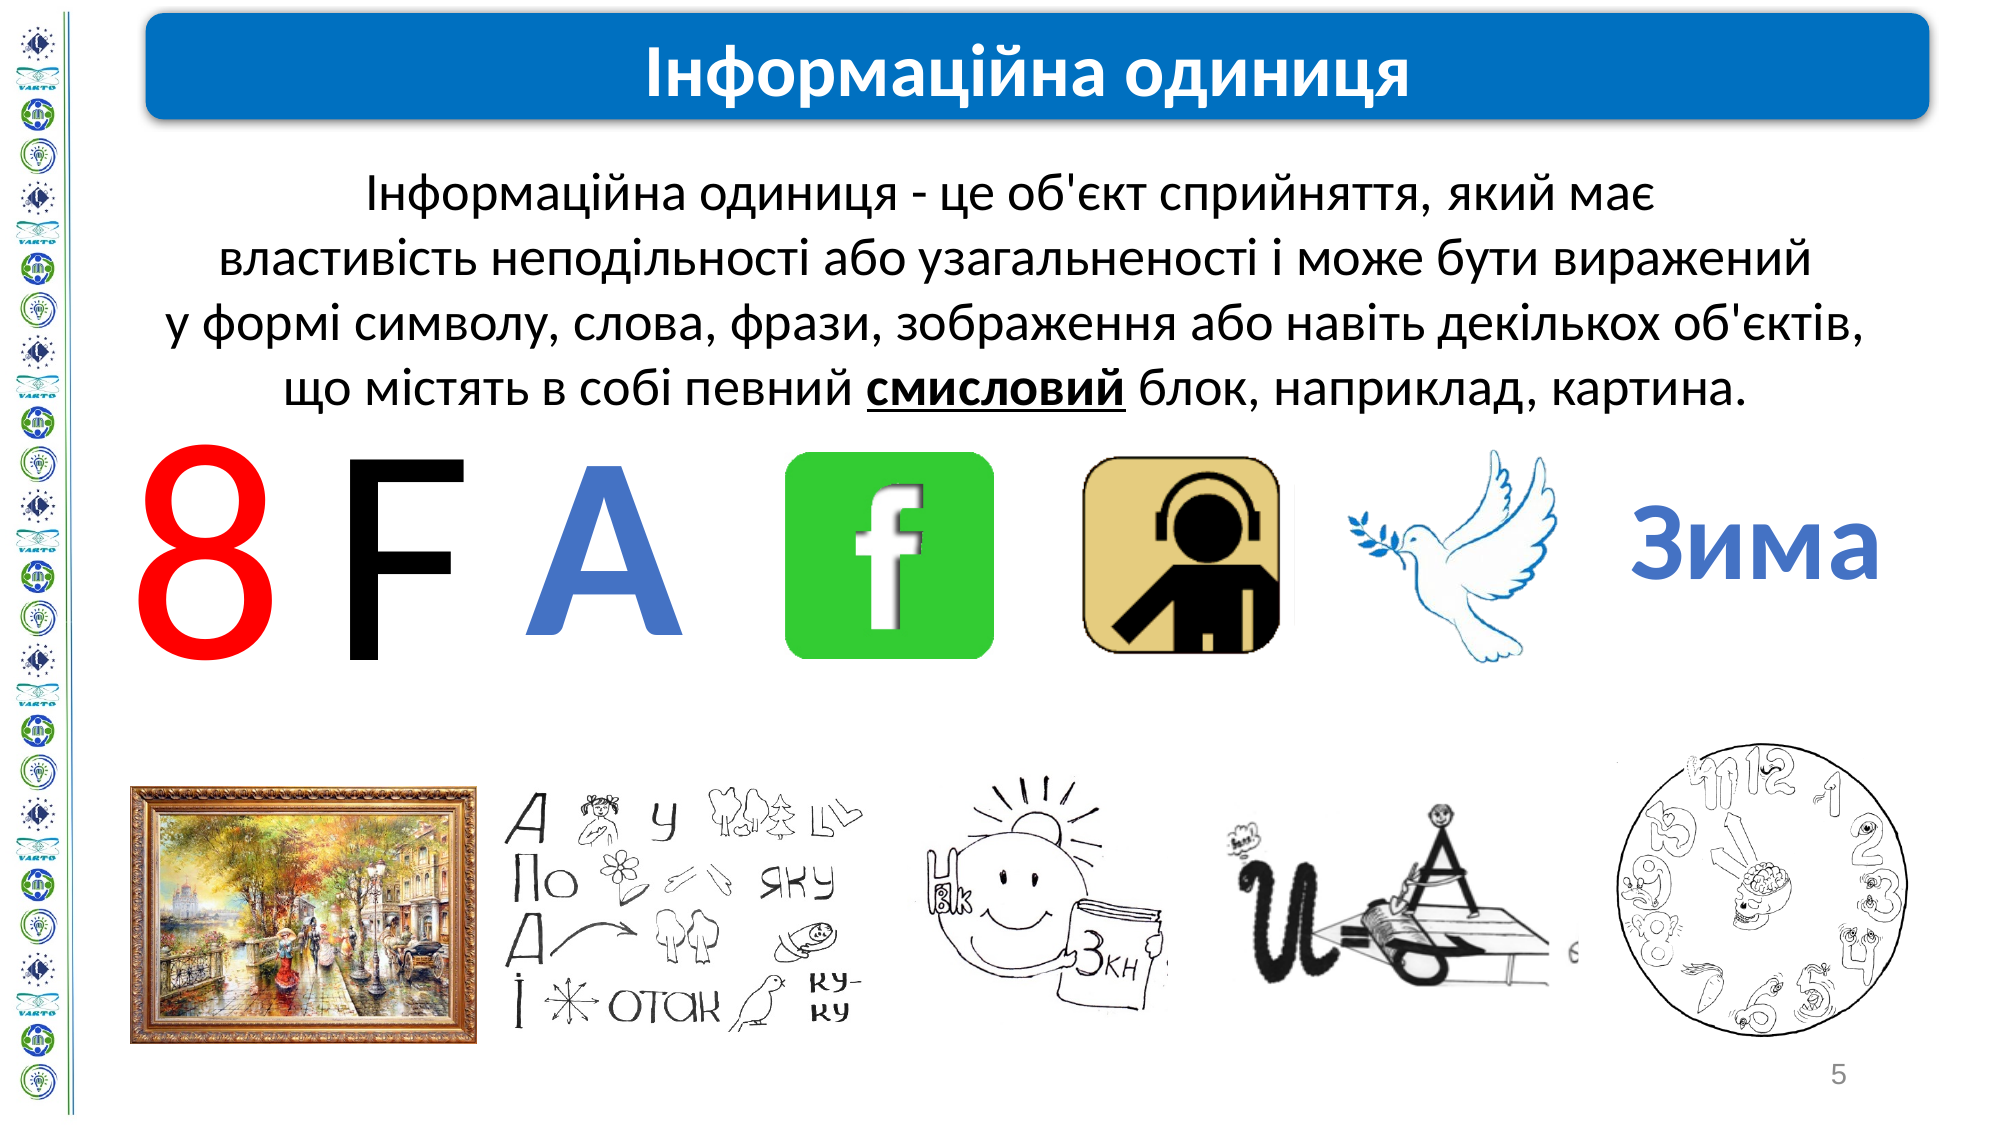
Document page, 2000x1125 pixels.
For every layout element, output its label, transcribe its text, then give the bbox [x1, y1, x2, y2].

text_box F [314, 340, 489, 731]
picture [501, 787, 868, 1032]
picture [1608, 735, 1911, 1040]
picture [130, 786, 477, 1045]
picture [1206, 767, 1579, 1016]
text_box Інформаційна одиниця [145, 13, 1930, 120]
text_box 8 [111, 338, 301, 728]
picture [1078, 444, 1628, 674]
text_box Зима [1628, 459, 1898, 610]
text_box А [510, 367, 699, 695]
picture [906, 767, 1168, 1026]
picture [5, 0, 77, 1125]
picture [784, 452, 994, 659]
slide_number 5 [1412, 1042, 1862, 1103]
text_box Інформаційна одиниця - це об'єкт сприйняття, який має властивість неподільності або узагальненості і може бути виражений у формі символу, слова, фрази, зображення або навіть декількох об'єктів, що містять в собі певний смисловий блок, наприклад, картина. [138, 148, 1883, 424]
